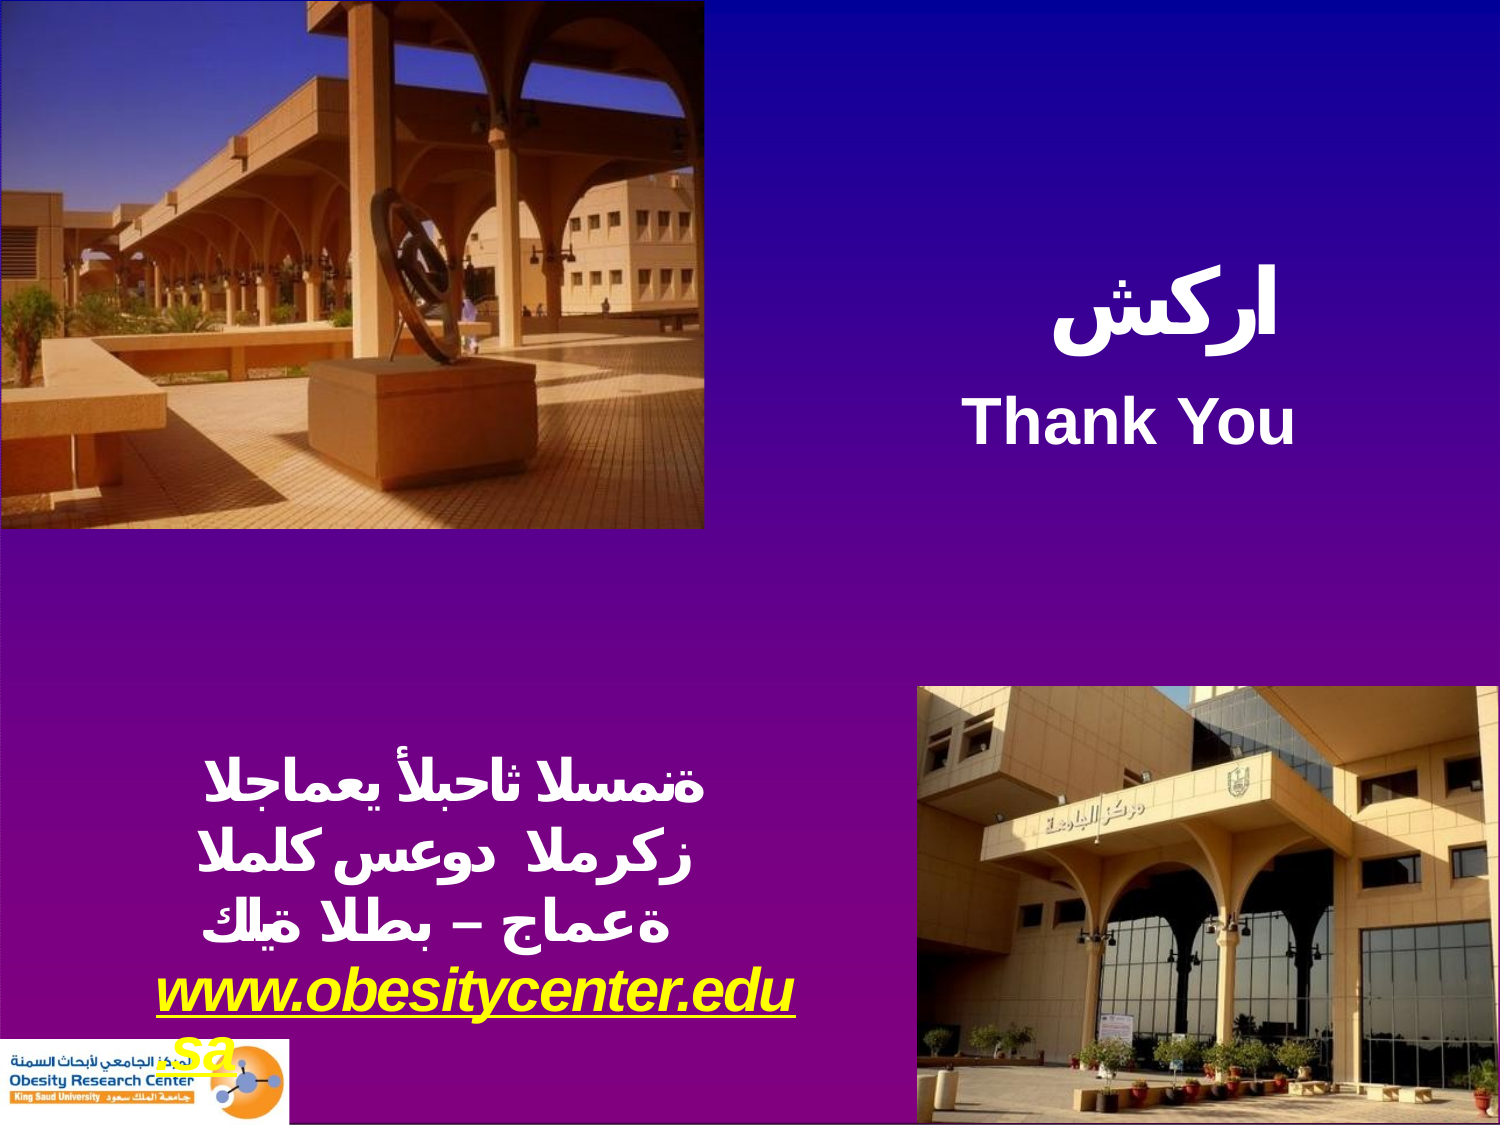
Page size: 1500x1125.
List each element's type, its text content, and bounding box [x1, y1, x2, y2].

text_box [0, 1039, 290, 1125]
text_box ةنمسلا ثاحبلأ يعماجلا زكرملا دوعس كلملا ةعماج – بطلا ةيلك www.obesitycenter.edu.sa [147, 741, 879, 1024]
text_box [1, 1, 705, 529]
text_box [917, 686, 1499, 1123]
picture [0, 0, 1500, 1125]
title اركش Thank You [959, 172, 1305, 459]
